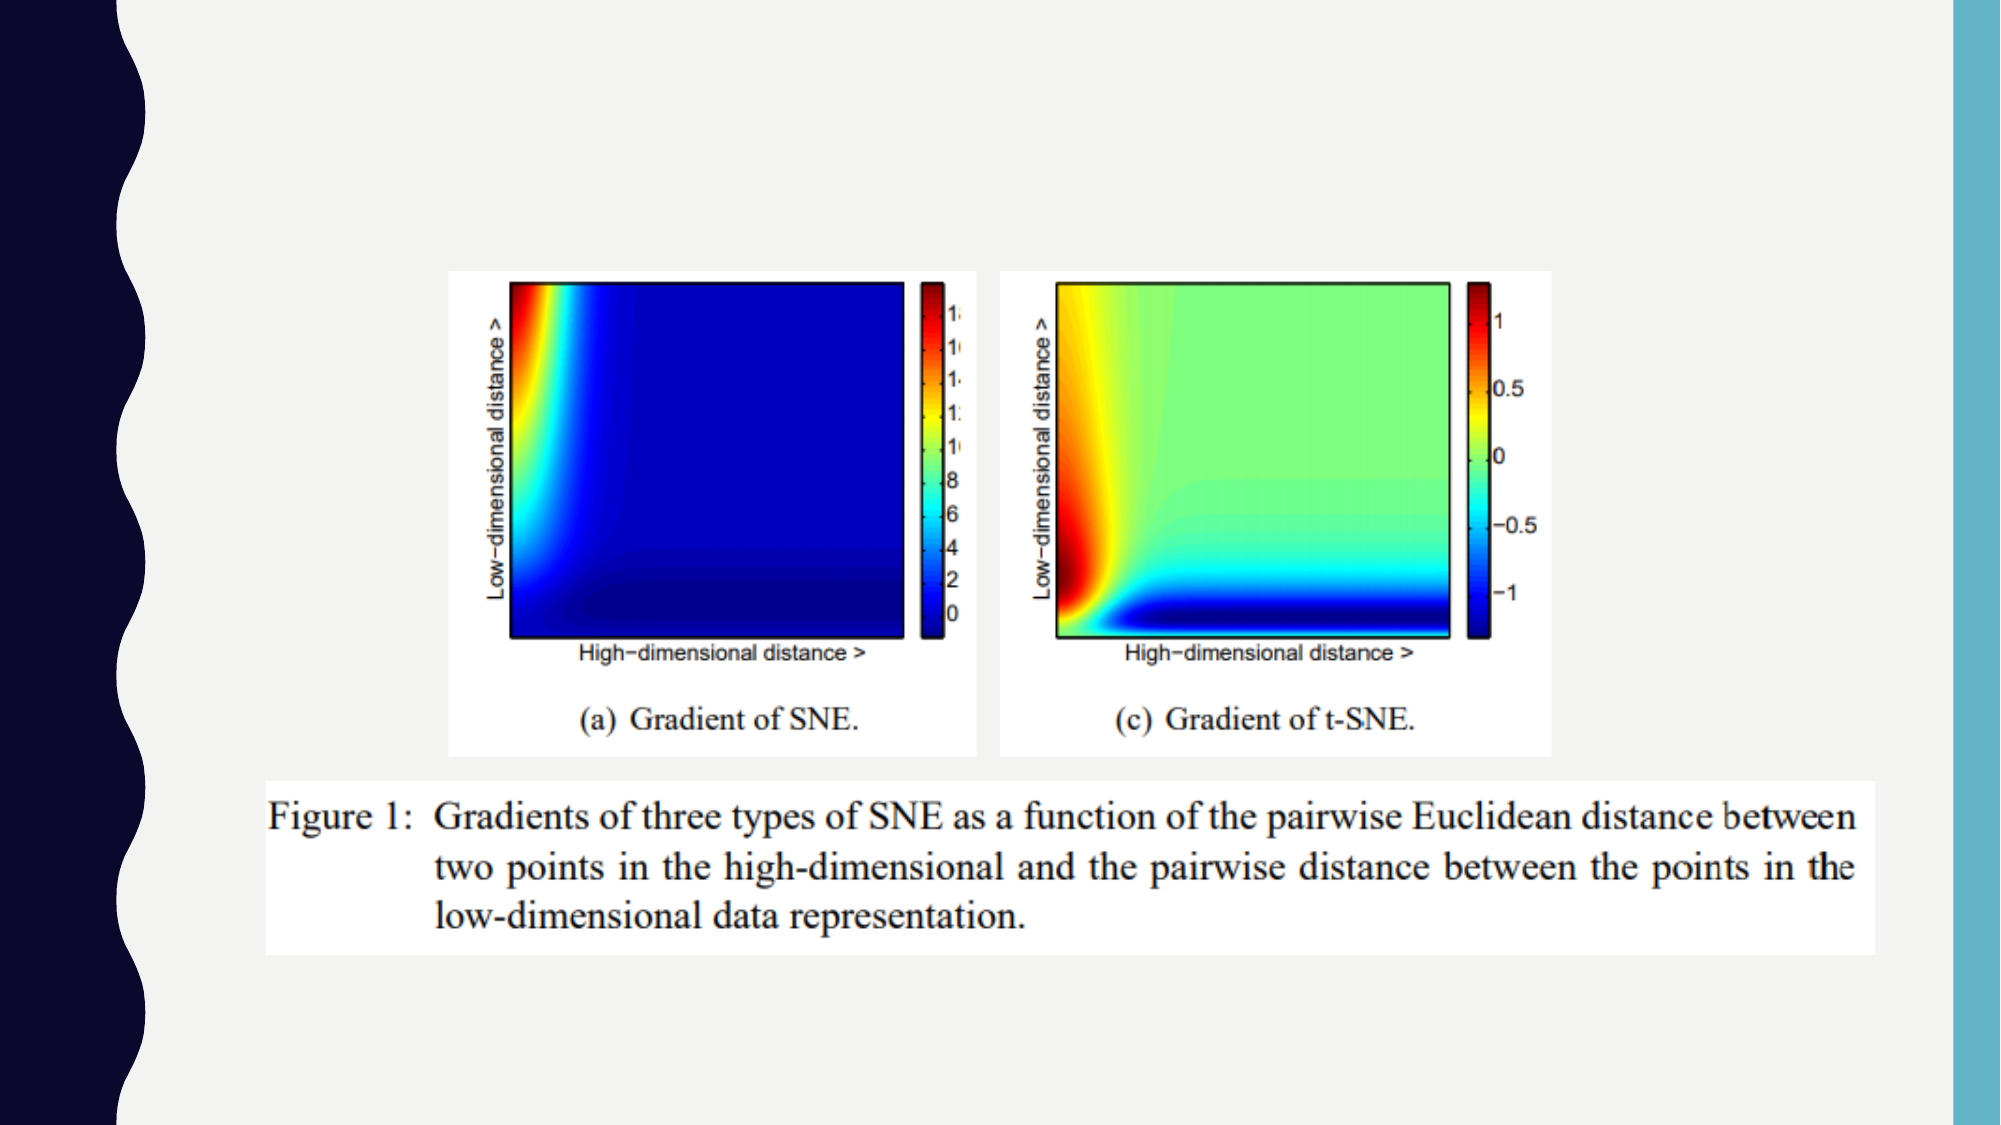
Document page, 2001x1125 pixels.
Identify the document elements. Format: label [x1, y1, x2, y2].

picture [265, 781, 1875, 955]
picture [448, 271, 977, 757]
picture [1000, 271, 1552, 757]
